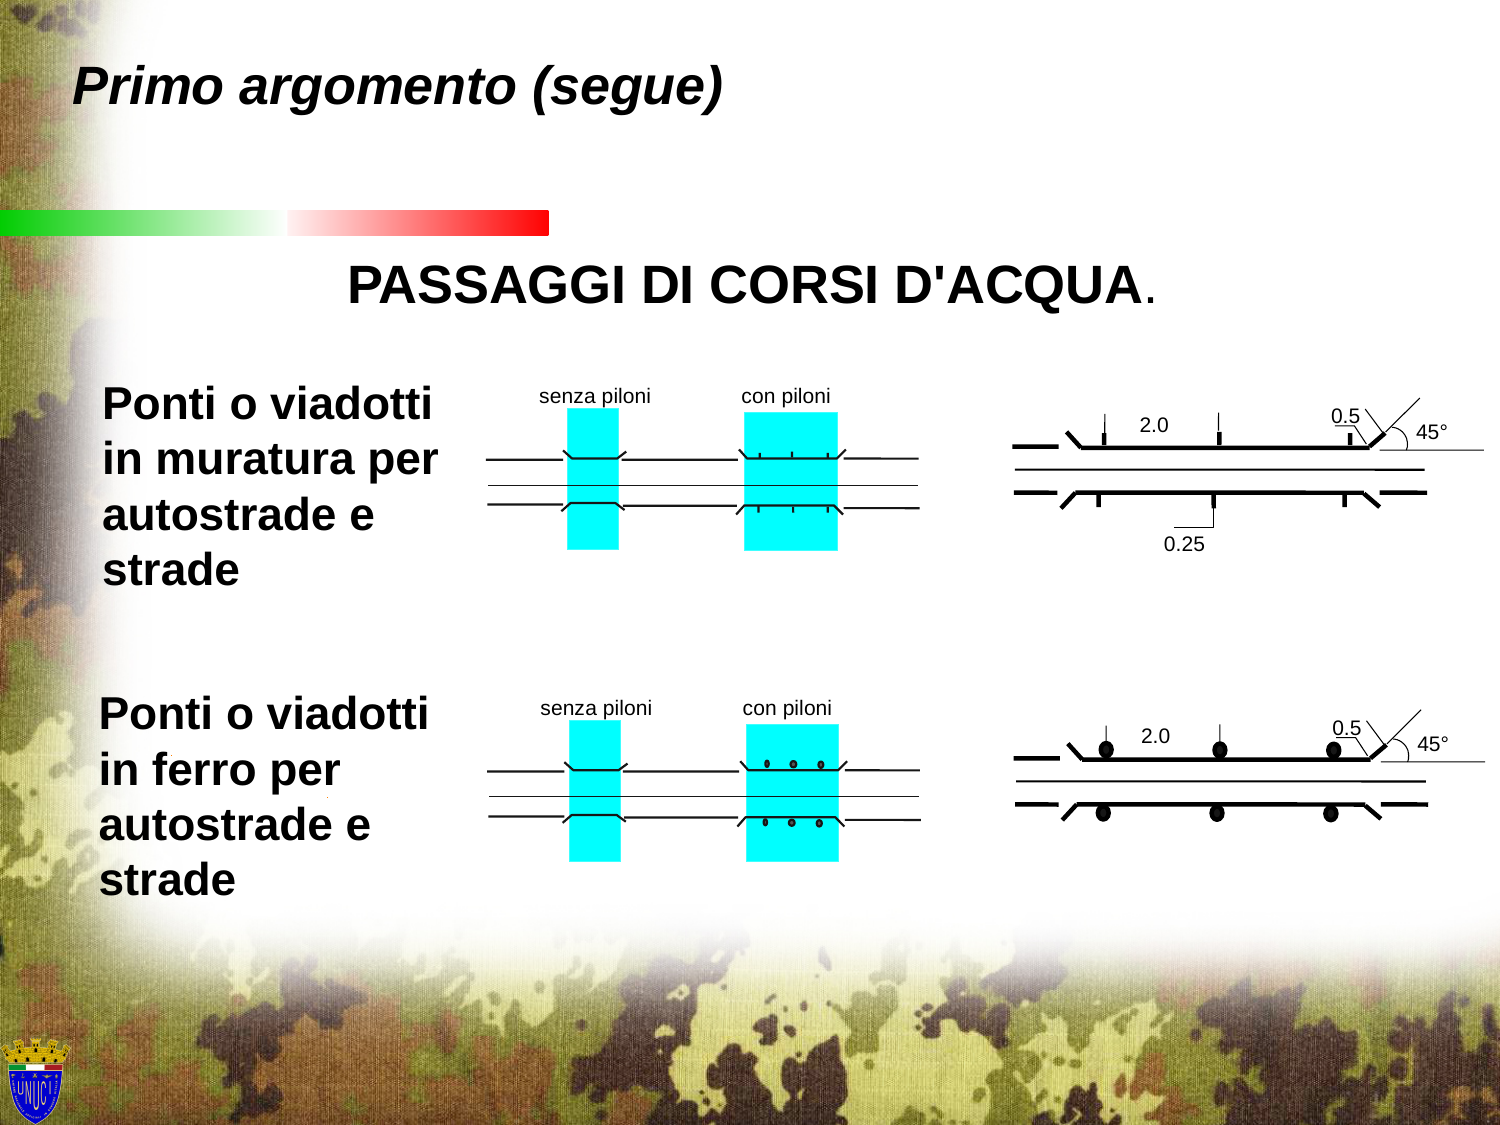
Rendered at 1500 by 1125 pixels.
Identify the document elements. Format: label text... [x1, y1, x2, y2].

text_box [84, 364, 1489, 604]
picture [0, 0, 1500, 1125]
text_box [80, 674, 1492, 914]
text_box Primo argomento (segue) [57, 43, 878, 123]
text_box PASSAGGI DI CORSI D'ACQUA. [332, 242, 1174, 322]
